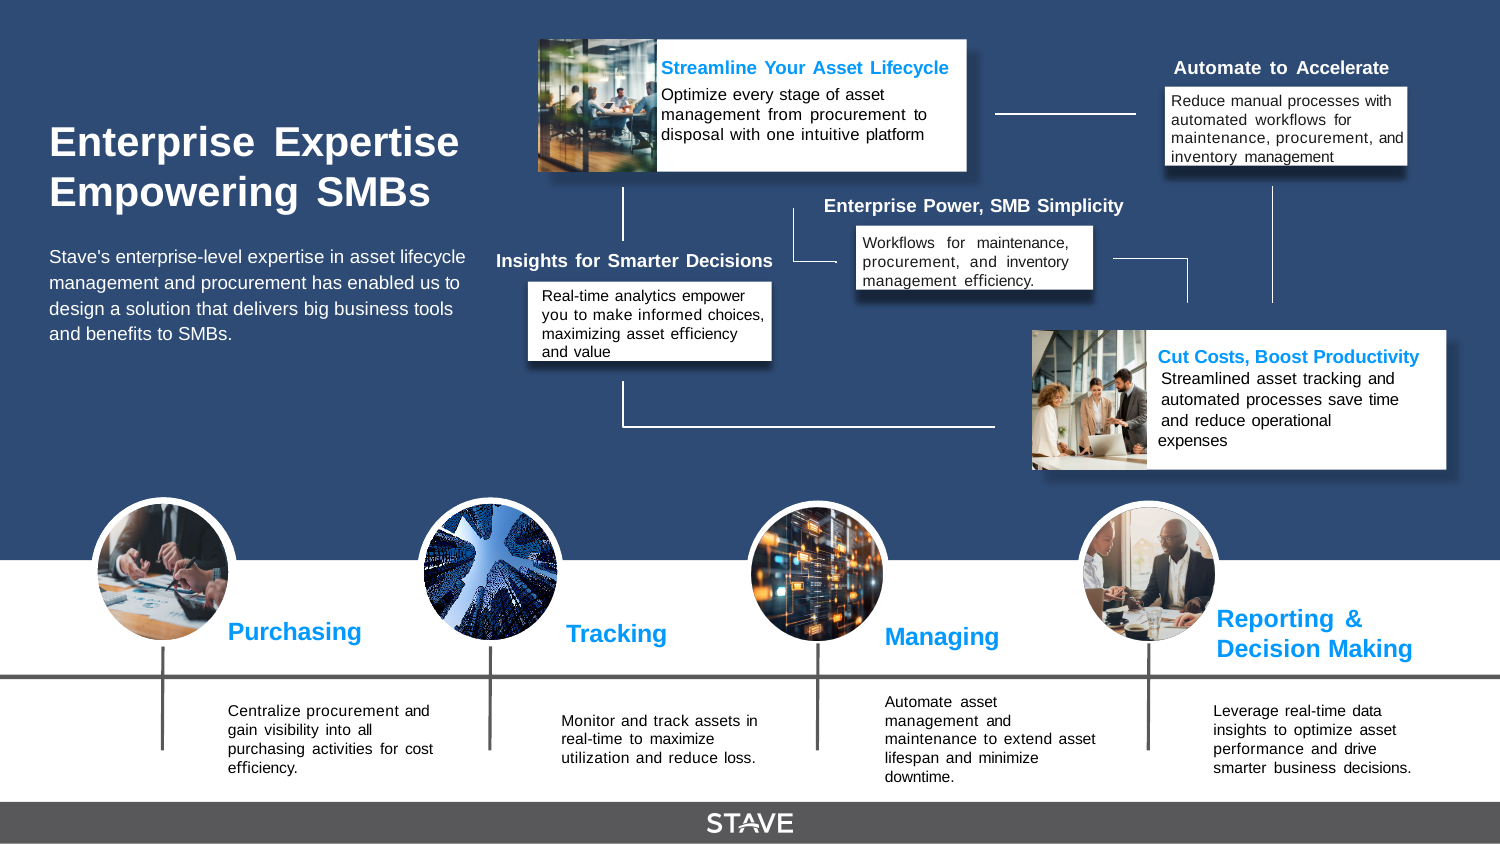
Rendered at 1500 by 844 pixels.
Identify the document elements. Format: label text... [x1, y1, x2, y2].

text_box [90, 497, 1215, 647]
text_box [0, 0, 1500, 499]
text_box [0, 500, 1500, 753]
picture [706, 812, 793, 833]
text_box Centralize procurement and gain visibility into all purchasing activities for cost eﬃciency. [225, 762, 437, 777]
text_box Leverage real-time data insights to optimize asset performance and drive smarter business decisions. [1211, 762, 1417, 777]
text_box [538, 39, 989, 194]
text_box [1032, 329, 1469, 492]
picture [518, 275, 782, 380]
text_box Automate asset management and maintenance to extend asset lifespan and minimize downtime. [882, 762, 1098, 786]
text_box [0, 801, 1500, 844]
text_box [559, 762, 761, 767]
